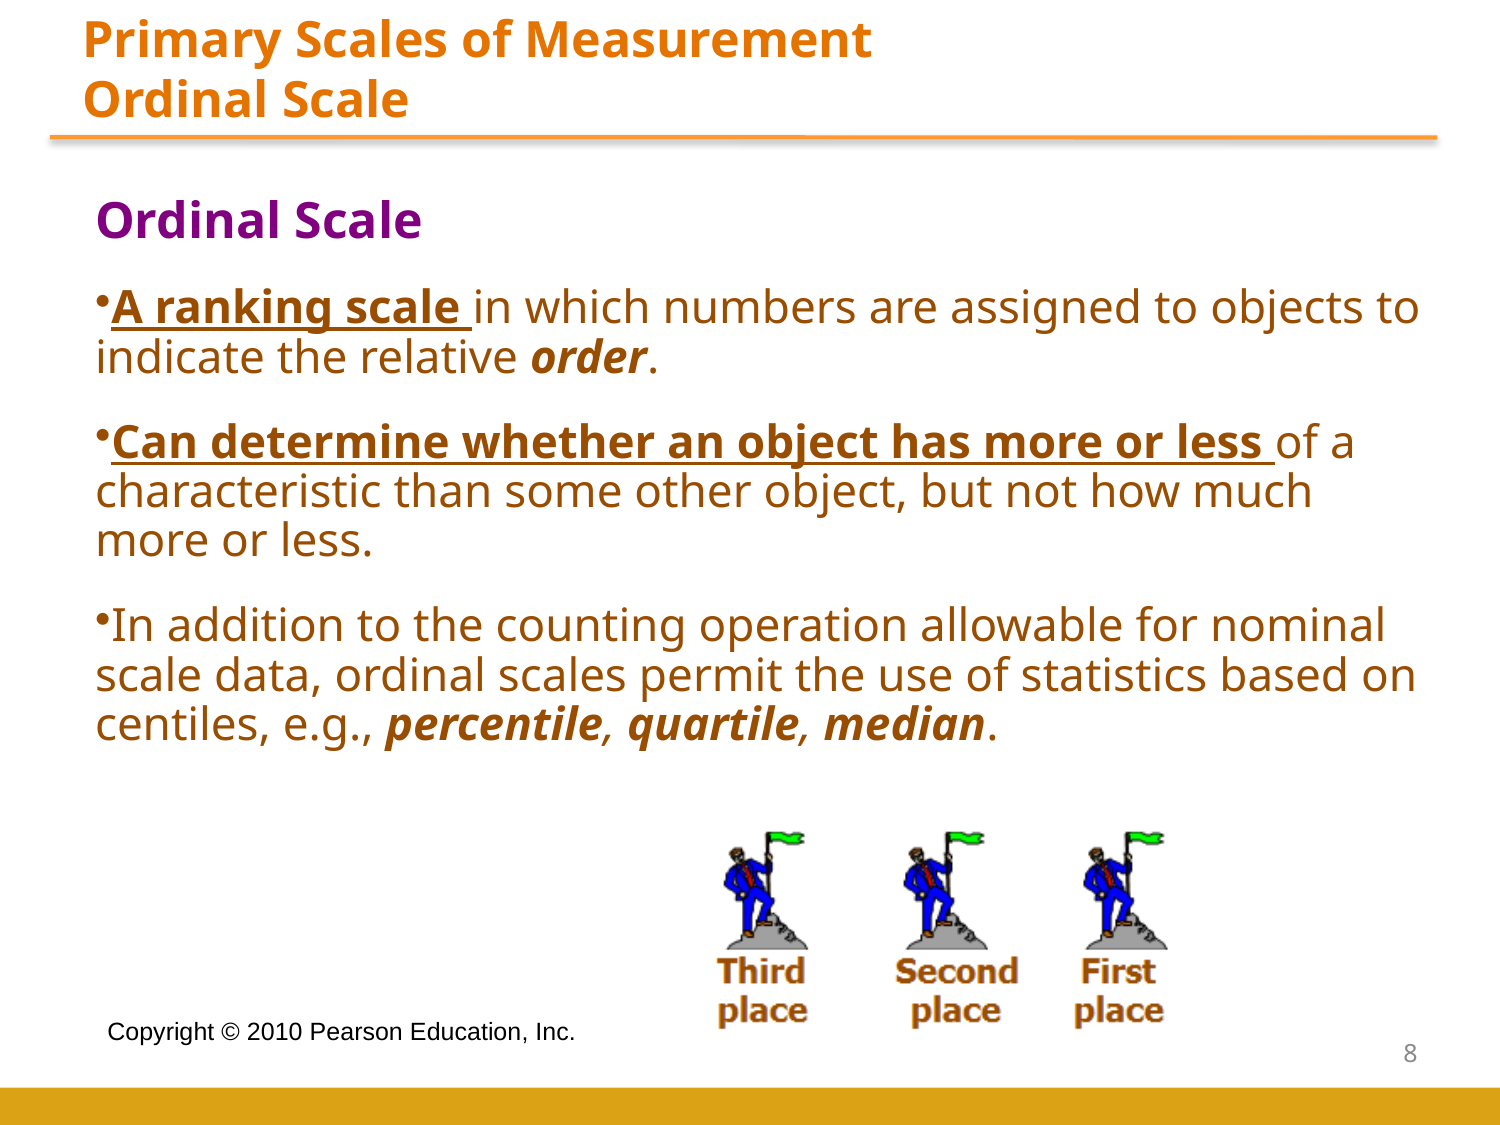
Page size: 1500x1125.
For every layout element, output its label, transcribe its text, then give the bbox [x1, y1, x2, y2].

list Ordinal Scale A ranking scale in which numbers are assigned to objects to indicate the relative order. Can determine whether an object has more or less of a characteristic than some other object, but not how much more or less. In addition to the counting operation allowable for nominal scale data, ordinal scales permit the use of statistics based on centiles, e.g., percentile, quartile, median. [86, 186, 1438, 888]
picture [699, 812, 1188, 1046]
title Primary Scales of Measurement Ordinal Scale [74, 0, 1354, 188]
slide_number 8 [1391, 1031, 1426, 1079]
